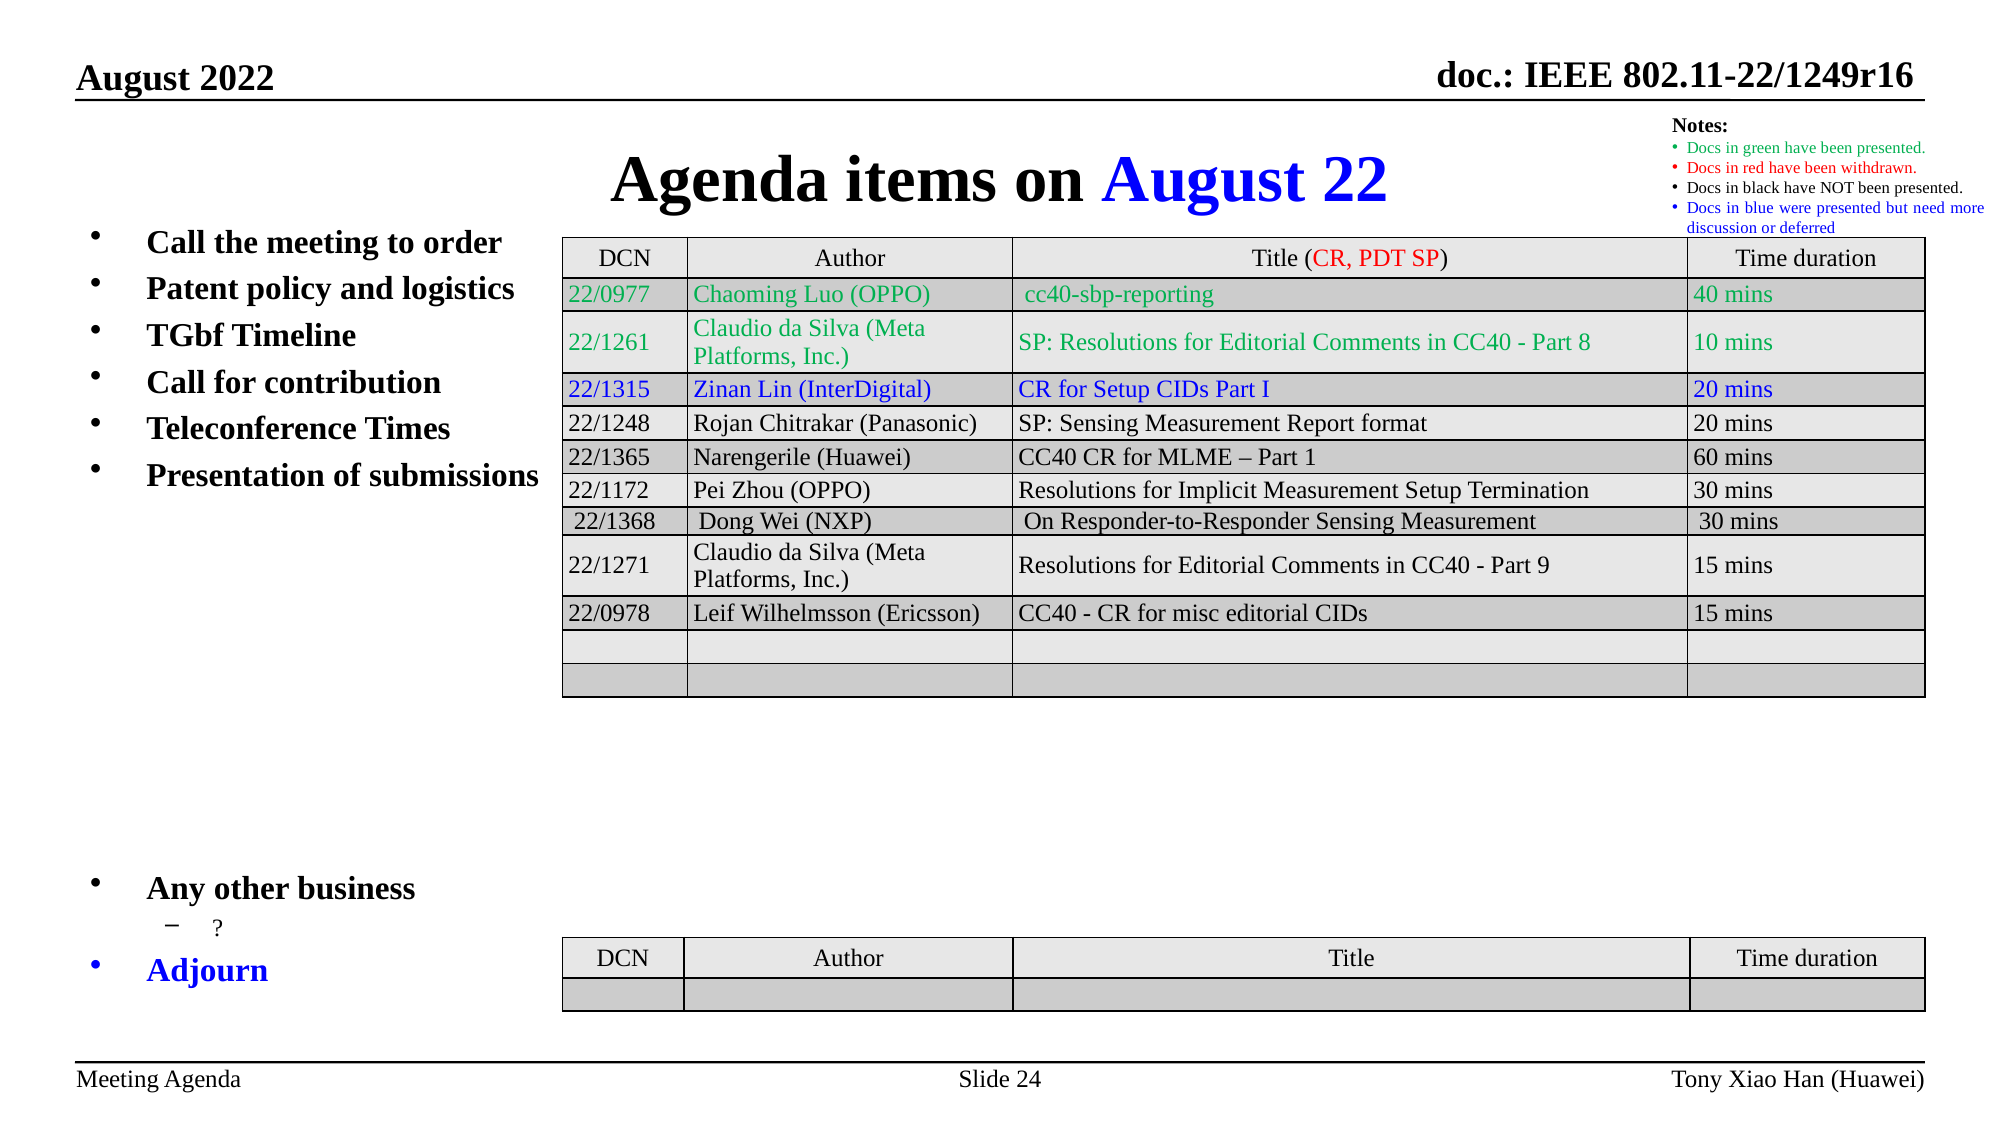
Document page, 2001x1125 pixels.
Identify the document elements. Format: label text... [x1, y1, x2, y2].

table_cell 22/1172 [563, 474, 687, 506]
table_header Time duration [1691, 938, 1924, 977]
table_cell 15 mins [1688, 536, 1924, 595]
table_cell Dong Wei (NXP) [688, 508, 1012, 534]
table_cell On Responder-to-Responder Sensing Measurement [1013, 508, 1687, 534]
table_cell Zinan Lin (InterDigital) [688, 374, 1012, 405]
table_cell 15 mins [1688, 597, 1924, 629]
table_cell 10 mins [1688, 312, 1924, 372]
table_cell Resolutions for Implicit Measurement Setup Termination [1013, 474, 1687, 506]
table_cell [1013, 631, 1687, 663]
table_cell Narengerile (Huawei) [688, 441, 1012, 473]
text_box Notes: Docs in green have been presented. Docs in red have been withdrawn. Docs in black have NOT been presented. Docs in blue were presented but need more discussion or deferred [1657, 104, 2000, 246]
table_cell 22/0978 [563, 597, 687, 629]
table_cell [563, 631, 687, 663]
table_cell 60 mins [1688, 441, 1924, 473]
table_cell [563, 664, 687, 696]
table_cell [688, 664, 1012, 696]
table_cell [1014, 979, 1689, 1010]
table_header Title [1014, 938, 1689, 977]
table_cell [688, 631, 1012, 663]
table_cell [1013, 664, 1687, 696]
text_box Agenda items on August 22 [362, 87, 1638, 212]
table_cell 22/1271 [563, 536, 687, 595]
table_cell Leif Wilhelmsson (Ericsson) [688, 597, 1012, 629]
table_cell 30 mins [1688, 508, 1924, 534]
table_cell 22/0977 [563, 279, 687, 310]
table_header Author [688, 238, 1012, 277]
table_cell SP: Resolutions for Editorial Comments in CC40 - Part 8 [1013, 312, 1687, 372]
table_cell Rojan Chitrakar (Panasonic) [688, 407, 1012, 439]
table_cell Pei Zhou (OPPO) [688, 474, 1012, 506]
table_cell cc40-sbp-reporting [1013, 279, 1687, 310]
table_cell 22/1368 [563, 508, 687, 534]
table_cell Resolutions for Editorial Comments in CC40 - Part 9 [1013, 536, 1687, 595]
table_header DCN [563, 938, 683, 977]
table_cell CR for Setup CIDs Part I [1013, 374, 1687, 405]
table_cell 20 mins [1688, 407, 1924, 439]
table_cell 30 mins [1688, 474, 1924, 506]
table_cell [685, 979, 1012, 1010]
table_cell Chaoming Luo (OPPO) [688, 279, 1012, 310]
table_cell SP: Sensing Measurement Report format [1013, 407, 1687, 439]
table_header DCN [563, 238, 687, 277]
table_cell [1688, 664, 1924, 696]
table_cell [1688, 631, 1924, 663]
table_cell 22/1248 [563, 407, 687, 439]
table_cell [1691, 979, 1924, 1010]
table_cell 40 mins [1688, 279, 1924, 310]
table_cell 22/1315 [563, 374, 687, 405]
table_header Author [685, 938, 1012, 977]
table_cell 22/1261 [563, 312, 687, 372]
table_cell 20 mins [1688, 374, 1924, 405]
table_header Time duration [1688, 238, 1924, 277]
table_cell CC40 - CR for misc editorial CIDs [1013, 597, 1687, 629]
table_cell Claudio da Silva (Meta Platforms, Inc.) [688, 536, 1012, 595]
table_cell 22/1365 [563, 441, 687, 473]
table_cell [563, 979, 683, 1010]
table_cell Claudio da Silva (Meta Platforms, Inc.) [688, 312, 1012, 372]
table_cell CC40 CR for MLME – Part 1 [1013, 441, 1687, 473]
table_header Title (CR, PDT SP) [1013, 238, 1687, 277]
text_box Call the meeting to order Patent policy and logistics TGbf Timeline Call for contribution Teleconference Times Presentation of submissions Any other business ? Adjourn [75, 212, 1925, 1058]
